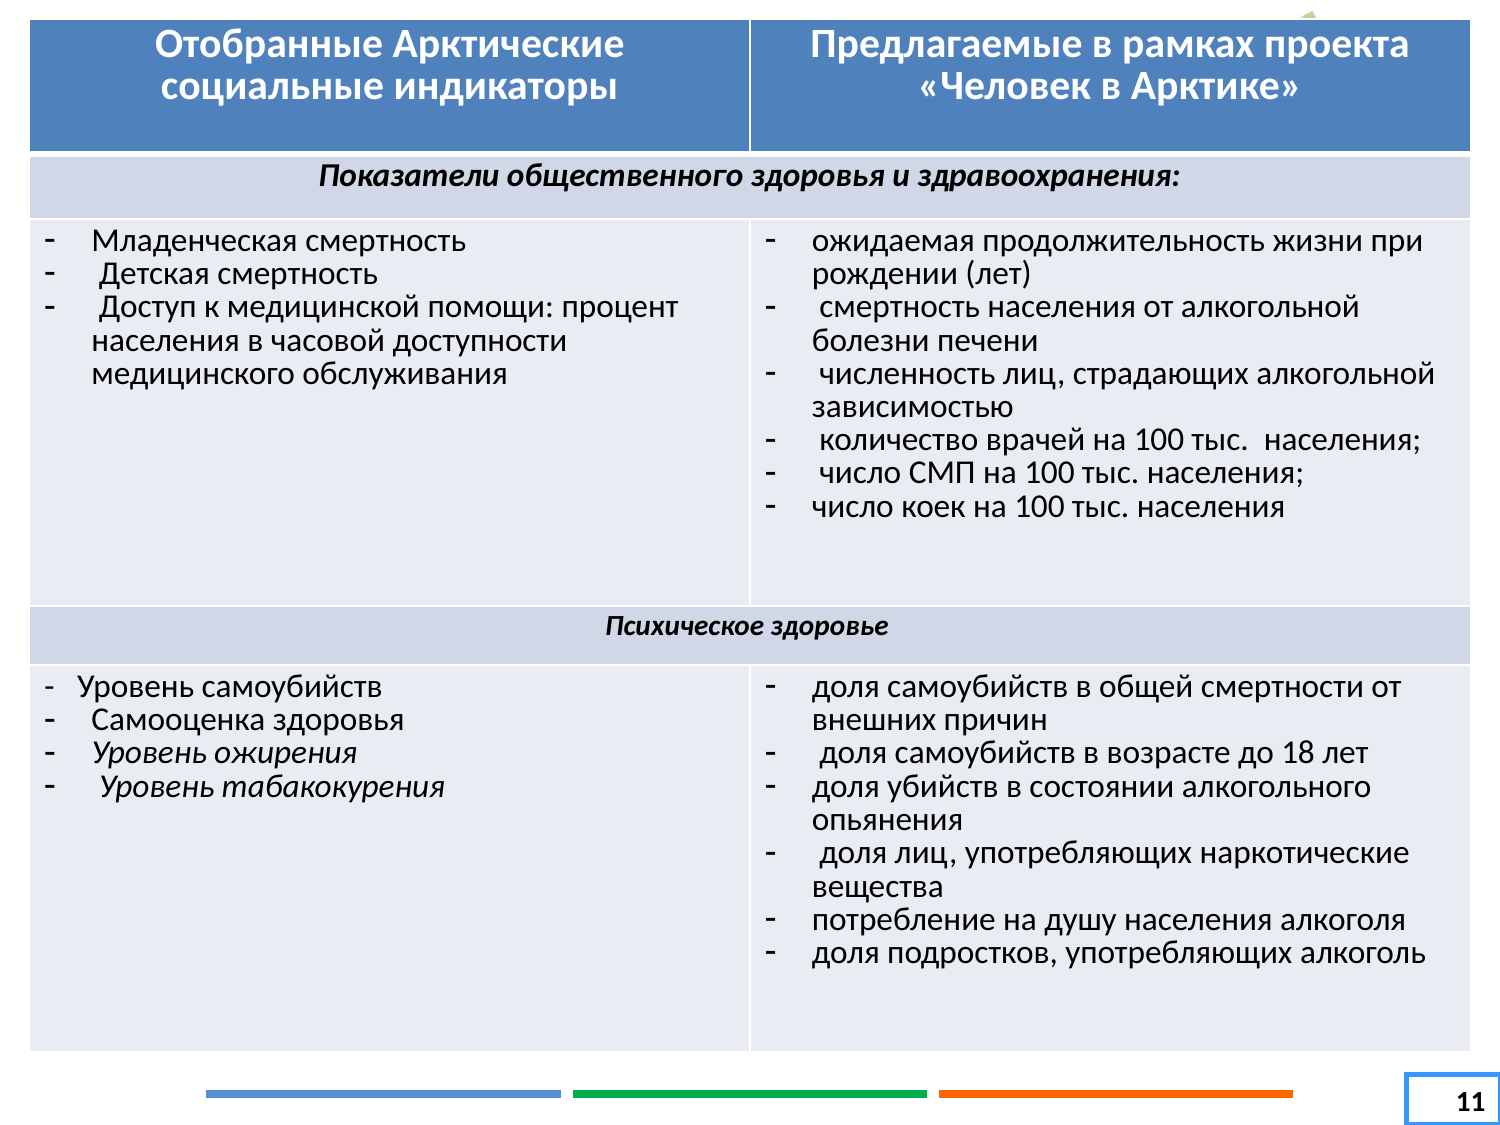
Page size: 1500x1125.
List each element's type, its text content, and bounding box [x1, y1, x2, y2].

picture [1264, 11, 1471, 18]
table_cell - Уровень самоубийств Самооценка здоровья Уровень ожирения Уровень табакокурения [30, 666, 749, 1051]
table_cell ожидаемая продолжительность жизни при рождении (лет) смертность населения от алкогольной болезни печени численность лиц, страдающих алкогольной зависимостью количество врачей на 100 тыс. населения; число СМП на 100 тыс. населения; число коек на 100 тыс. населения [751, 220, 1470, 605]
table_header Предлагаемые в рамках проекта «Человек в Арктике» [751, 20, 1470, 151]
table_header Отобранные Арктические социальные индикаторы [30, 20, 749, 151]
table_cell доля самоубийств в общей смертности от внешних причин доля самоубийств в возрасте до 18 лет доля убийств в состоянии алкогольного опьянения доля лиц, употребляющих наркотические вещества потребление на душу населения алкоголя доля подростков, употребляющих алкоголь [751, 666, 1470, 1051]
table_cell Младенческая смертность Детская смертность Доступ к медицинской помощи: процент населения в часовой доступности медицинского обслуживания [30, 220, 749, 605]
table_cell Показатели общественного здоровья и здравоохранения: [30, 157, 1470, 218]
table_cell Психическое здоровье [30, 607, 1470, 664]
text_box 11 [1406, 1074, 1500, 1125]
